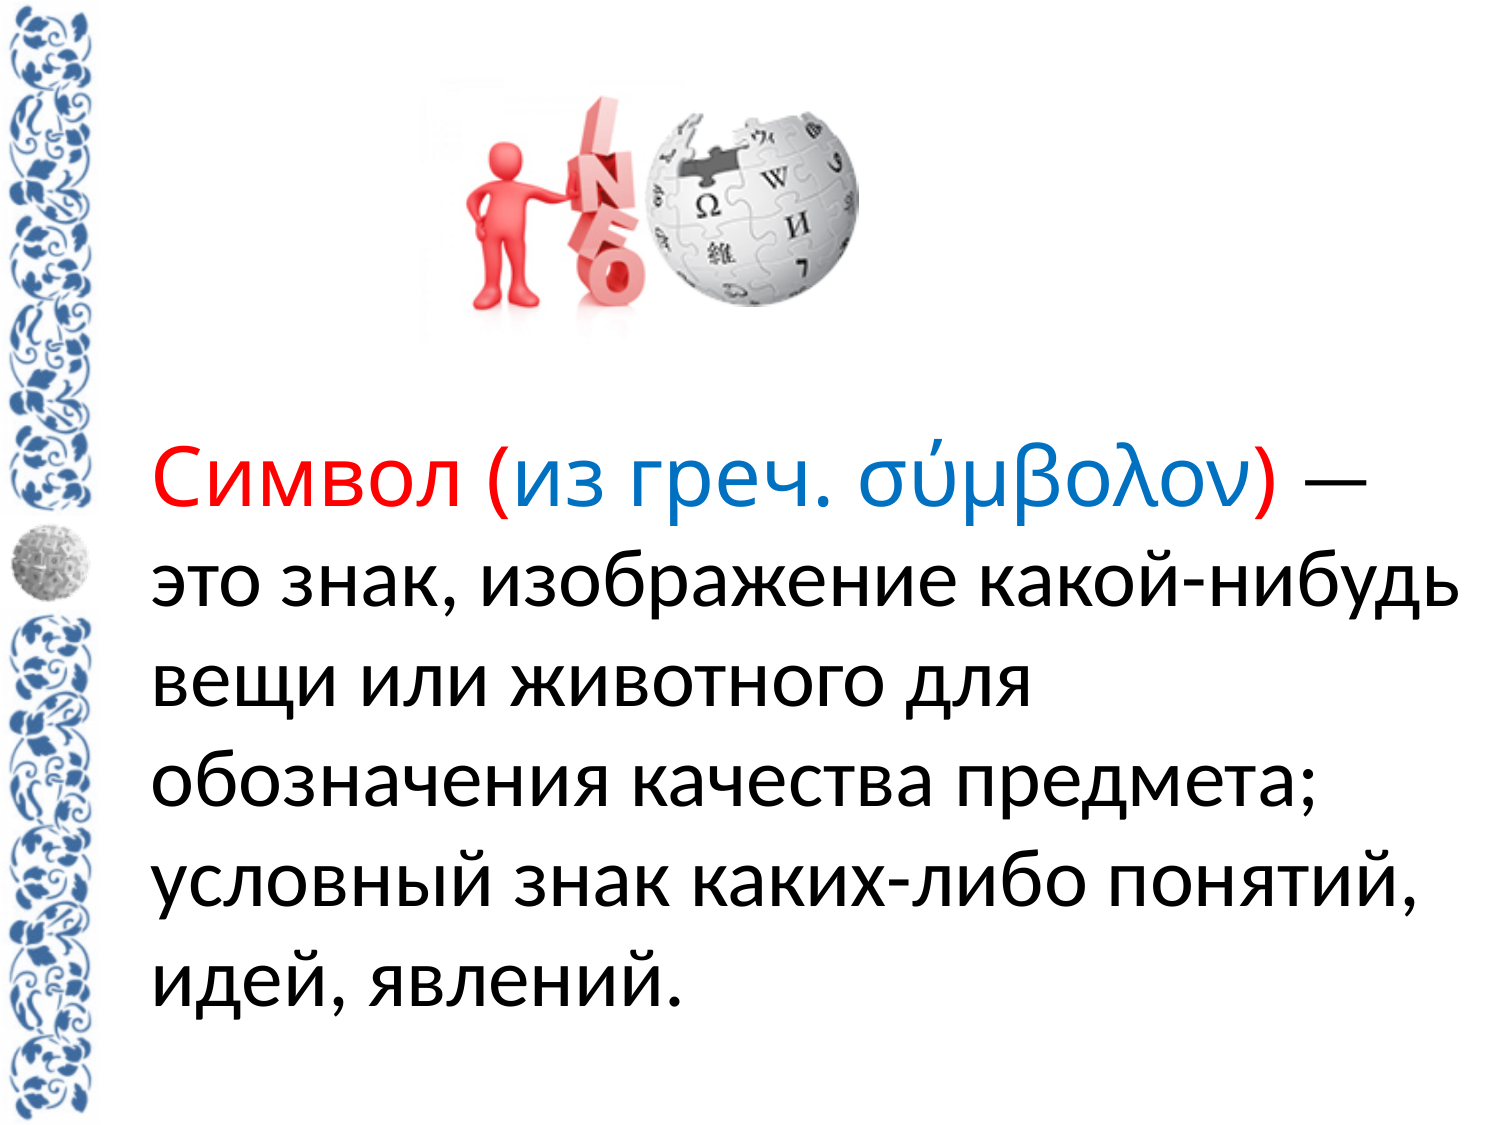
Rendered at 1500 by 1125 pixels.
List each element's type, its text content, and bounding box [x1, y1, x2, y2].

picture [418, 77, 859, 344]
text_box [0, 0, 106, 1125]
list Символ (из греч. σύμβολον) — это знак, изображение какой-нибудь вещи или животного для обозначения качества предмета; условный знак каких-либо понятий, идей, явлений. [135, 415, 1500, 1059]
